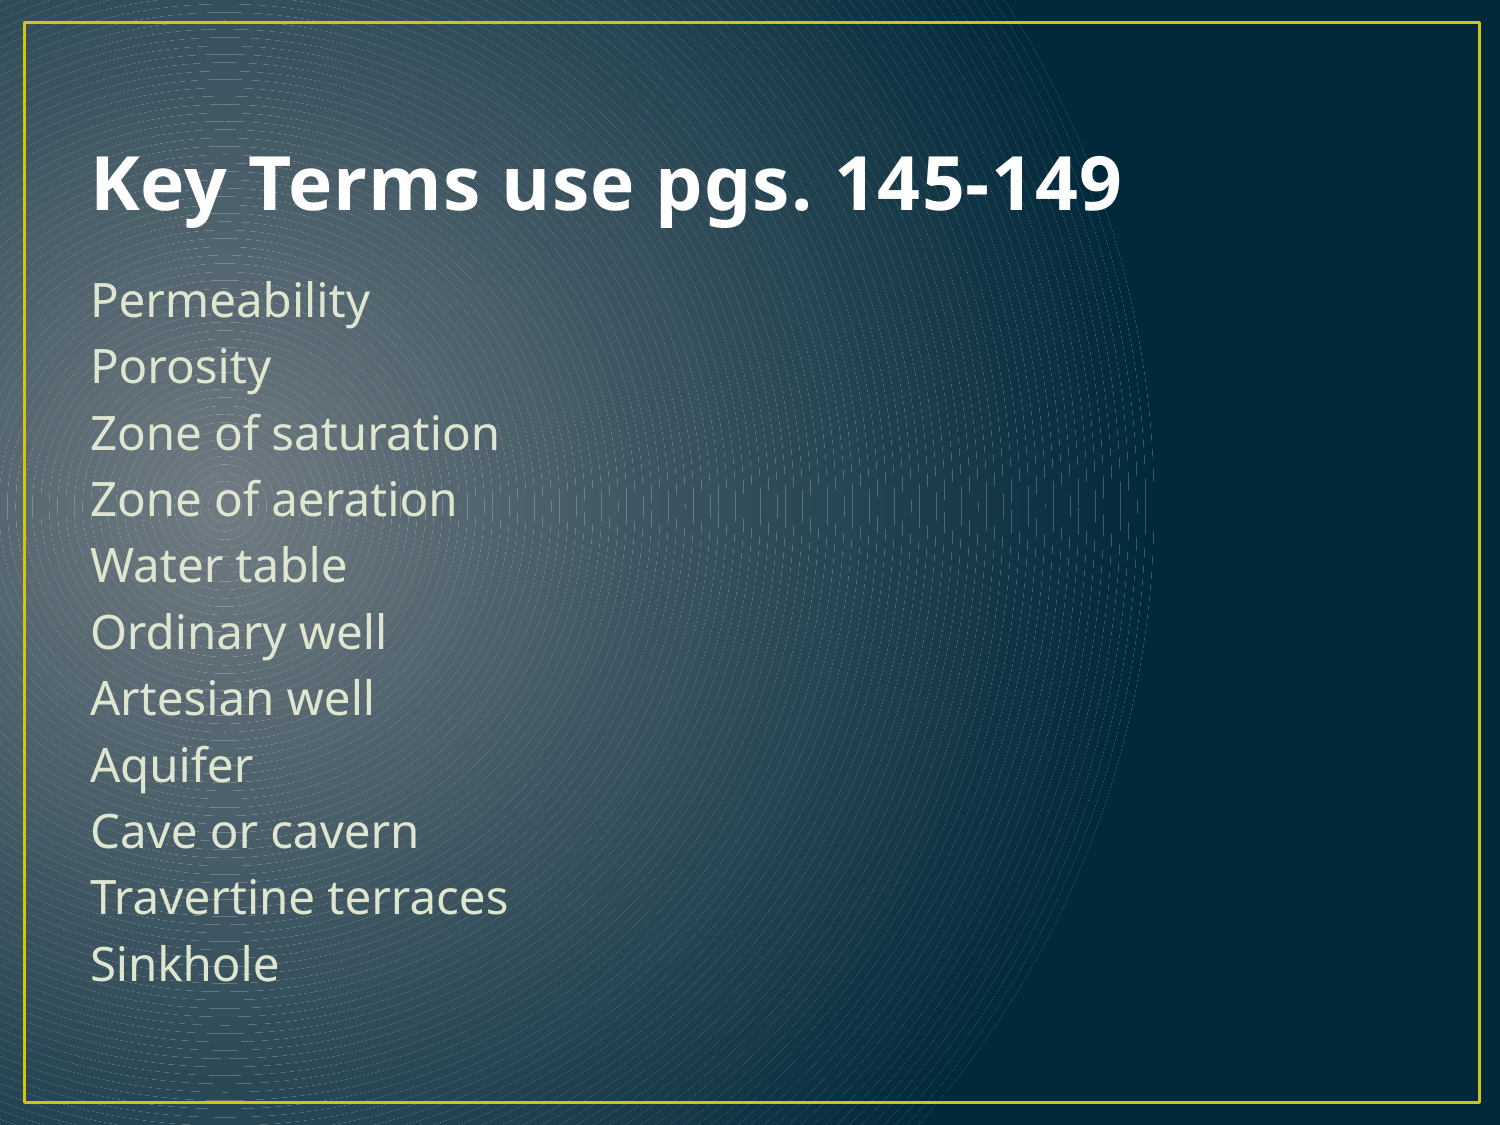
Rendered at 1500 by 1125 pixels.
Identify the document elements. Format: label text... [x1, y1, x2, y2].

list Permeability Porosity Zone of saturation Zone of aeration Water table Ordinary well Artesian well Aquifer Cave or cavern Travertine terraces Sinkhole [75, 262, 1425, 1005]
title Key Terms use pgs. 145-149 [75, 45, 1425, 233]
